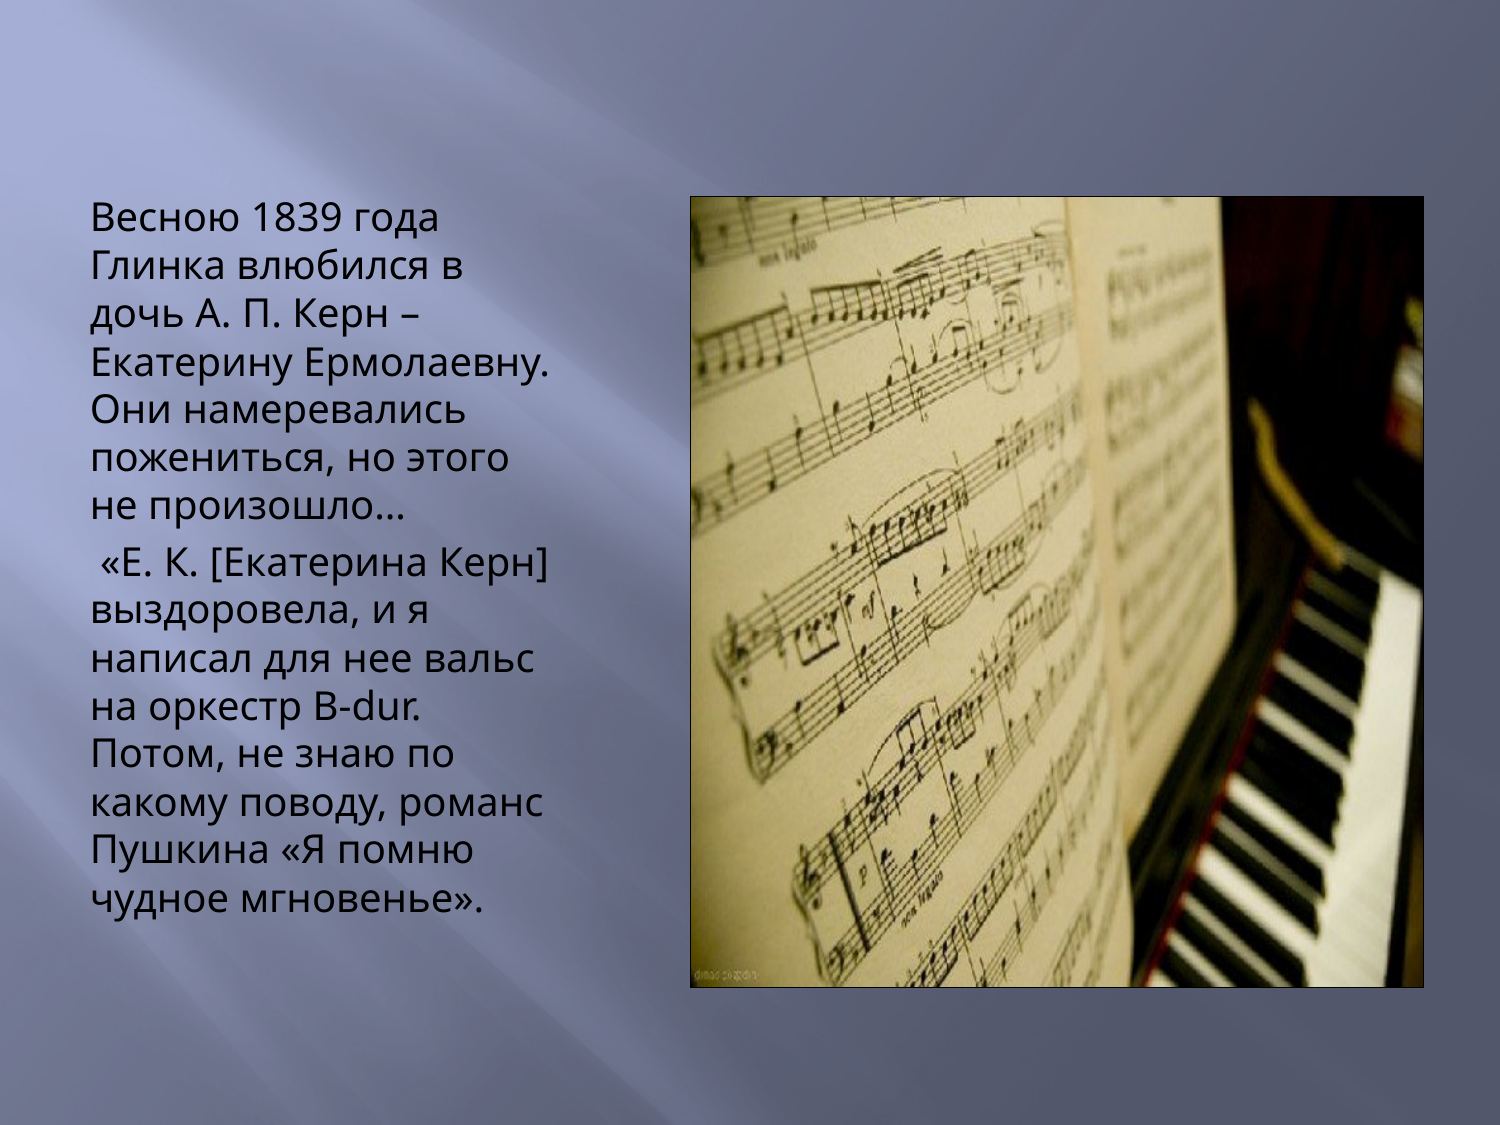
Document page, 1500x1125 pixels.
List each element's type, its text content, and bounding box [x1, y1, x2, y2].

list Весною 1839 года Глинка влюбился в дочь А. П. Керн – Екатерину Ермолаевну. Они намеревались пожениться, но этого не произошло… «Е. К. [Екатерина Керн] выздоровела, и я написал для нее вальс на оркестр B-dur. Потом, не знаю по какому поводу, романс Пушкина «Я помню чудное мгновенье». [75, 184, 569, 1005]
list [690, 196, 1424, 988]
